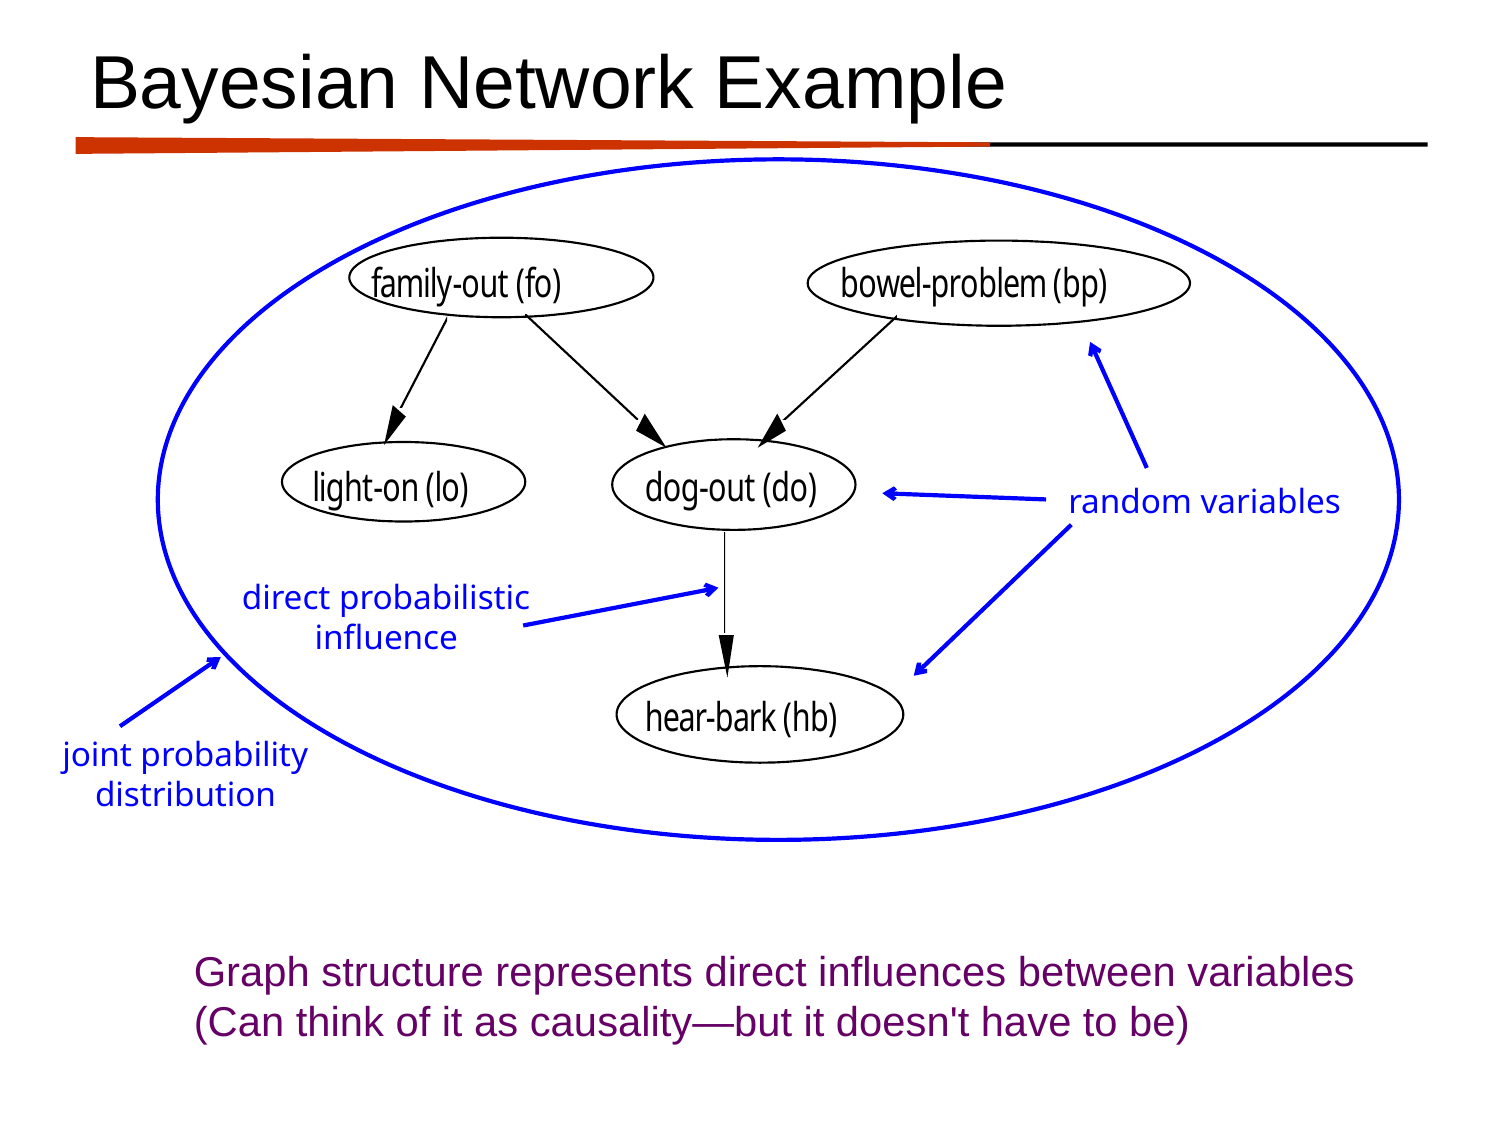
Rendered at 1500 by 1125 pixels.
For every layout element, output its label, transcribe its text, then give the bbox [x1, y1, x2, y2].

text_box joint probability distribution [47, 726, 324, 821]
text_box [119, 656, 221, 727]
text_box Graph structure represents direct influences between variables (Can think of it as causality—but it doesn't have to be) [178, 937, 1371, 1053]
text_box [392, 159, 1164, 233]
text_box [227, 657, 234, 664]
title Bayesian Network Example [74, 24, 1426, 133]
picture [277, 234, 1193, 766]
text_box [1197, 248, 1399, 751]
text_box [411, 774, 1146, 840]
text_box [157, 302, 272, 697]
